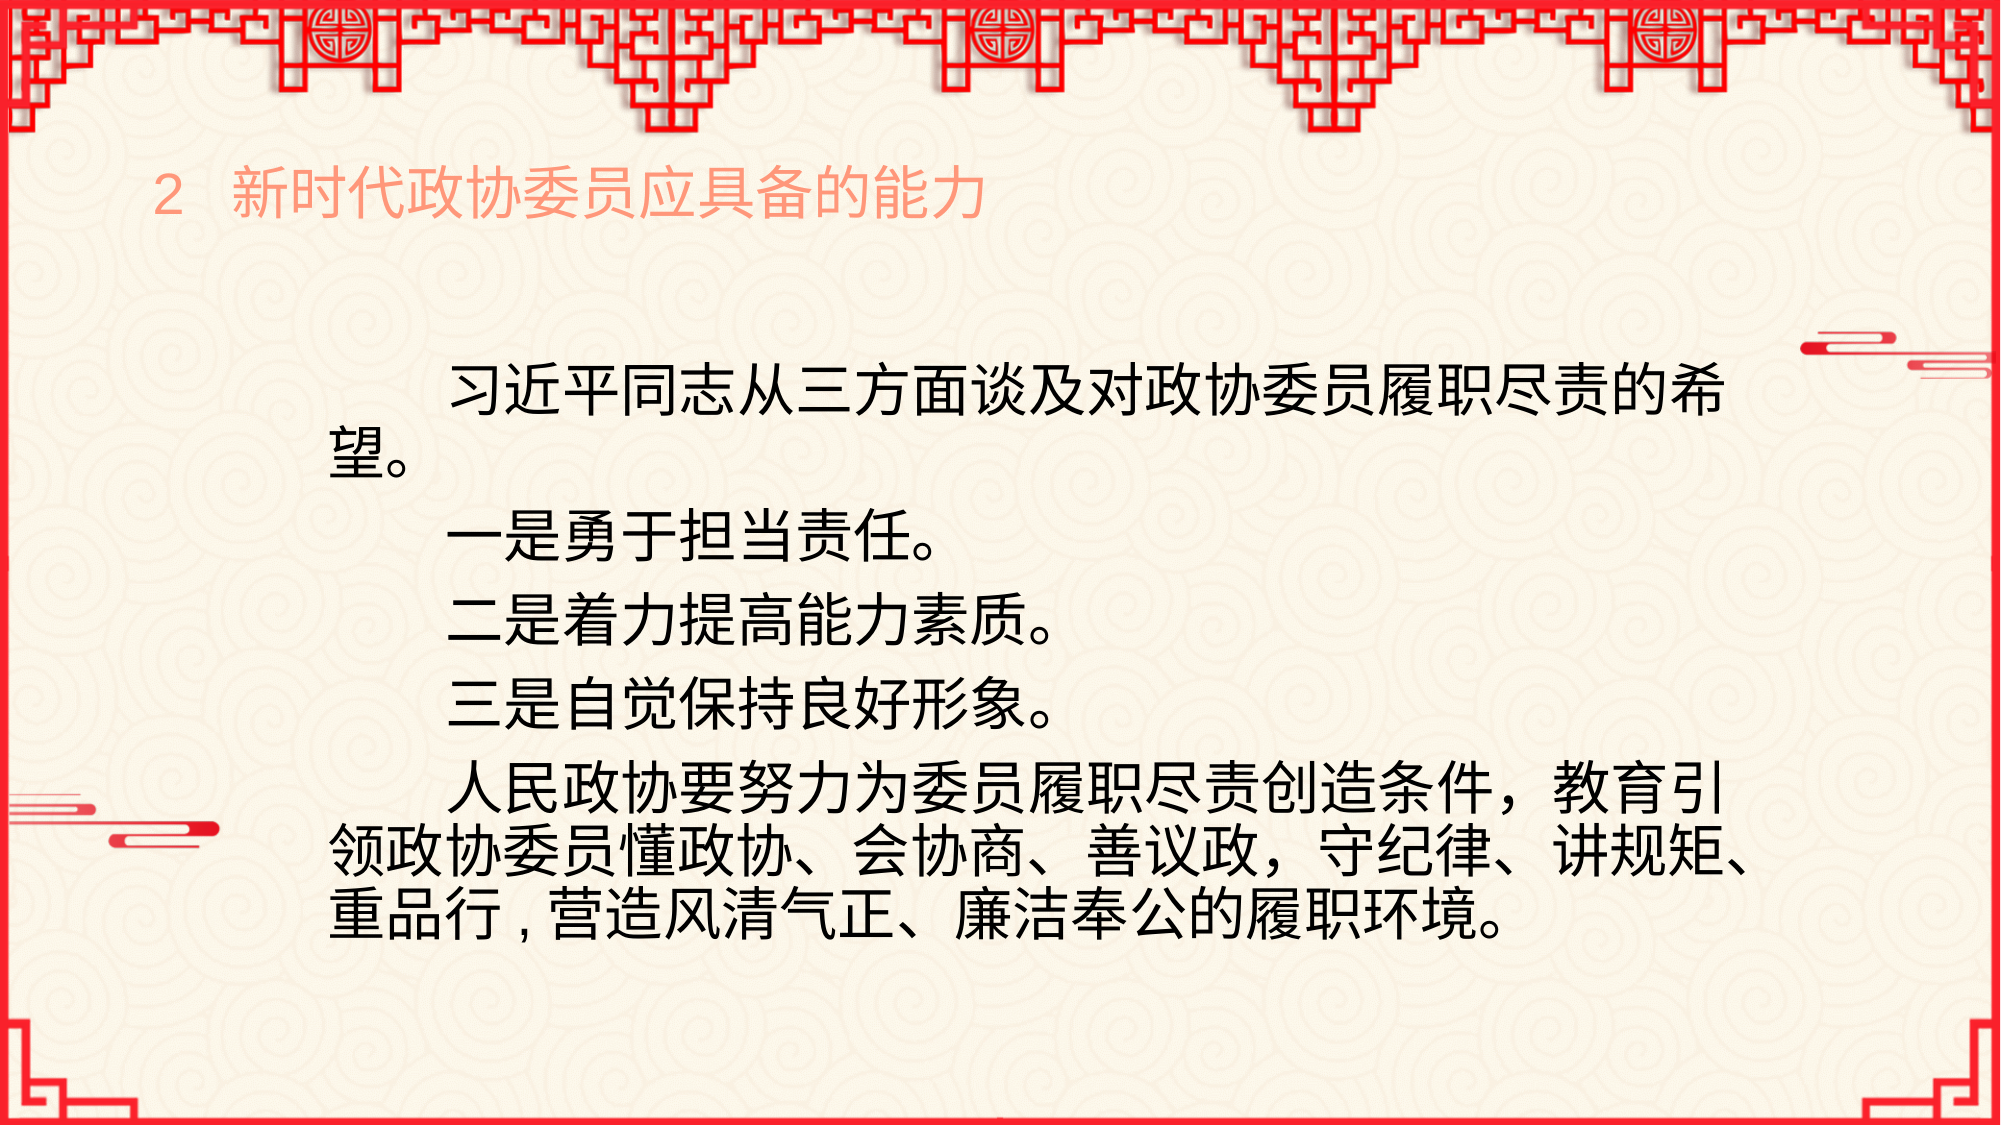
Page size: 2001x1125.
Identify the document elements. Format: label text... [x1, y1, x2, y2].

title 2 新时代政协委员应具备的能力 [137, 156, 1293, 243]
picture [0, 0, 2001, 1125]
list 习近平同志从三方面谈及对政协委员履职尽责的希望。 一是勇于担当责任。 二是着力提高能力素质。 三是自觉保持良好形象。 人民政协要努力为委员履职尽责创造条件，教育引领政协委员懂政协、会协商、善议政，守纪律、讲规矩、重品行,营造风清气正、廉洁奉公的履职环境。 [312, 353, 1773, 973]
